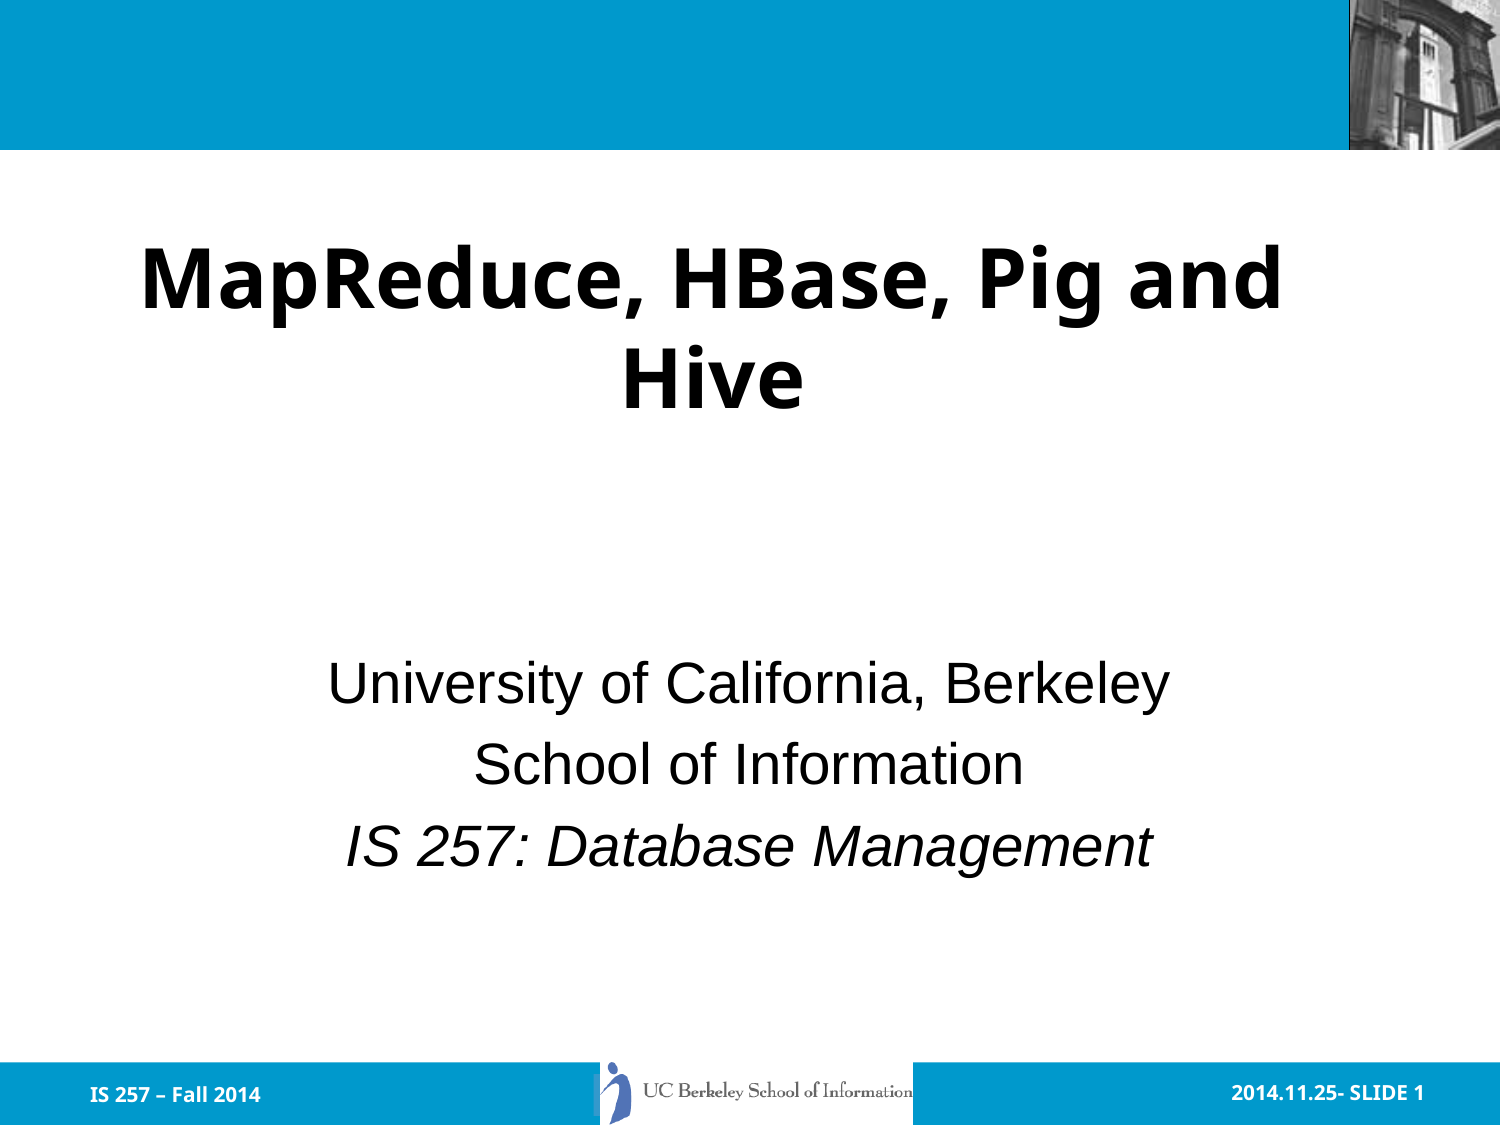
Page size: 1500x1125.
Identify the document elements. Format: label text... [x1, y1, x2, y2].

text_box University of California, Berkeley School of Information IS 257: Database Management [224, 637, 1275, 925]
title MapReduce, HBase, Pig and Hive [75, 249, 1350, 400]
picture [594, 1062, 912, 1125]
slide_number IS 257 – Fall 2014 [75, 1062, 388, 1125]
picture [1350, 0, 1500, 150]
